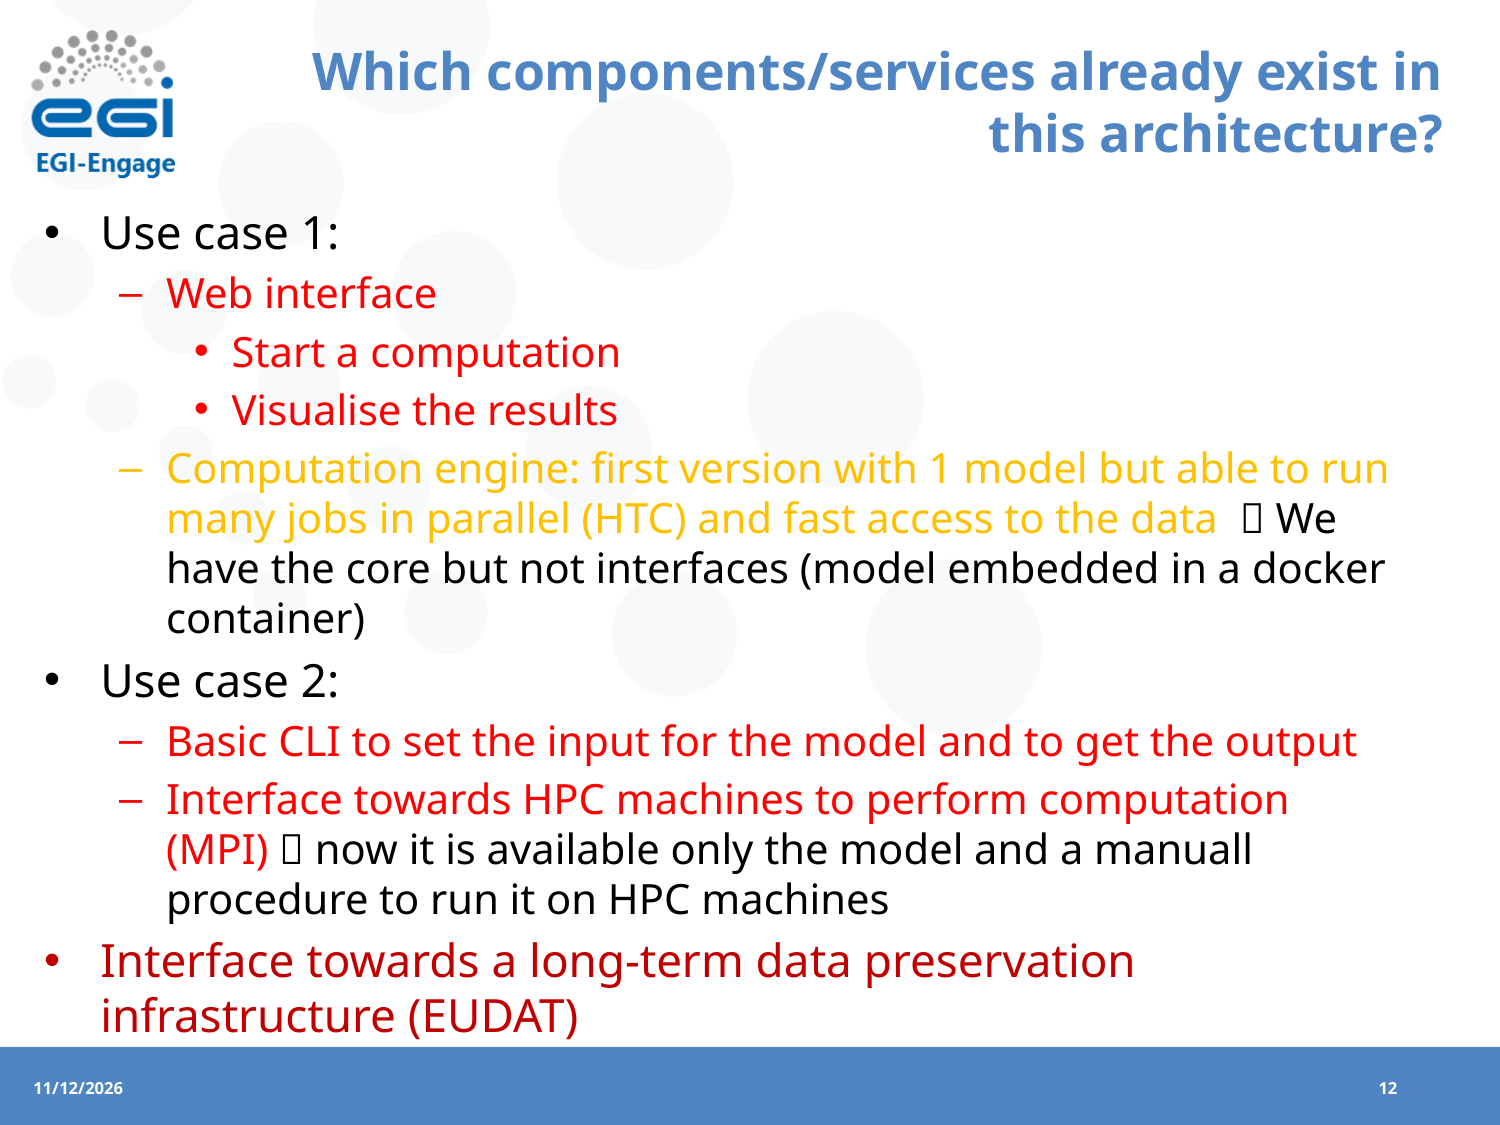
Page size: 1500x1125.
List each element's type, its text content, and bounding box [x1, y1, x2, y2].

list Use case 1: Web interface Start a computation Visualise the results Computation engine: first version with 1 model but able to run many jobs in parallel (HTC) and fast access to the data  We have the core but not interfaces (model embedded in a docker container) Use case 2: Basic CLI to set the input for the model and to get the output Interface towards HPC machines to perform computation (MPI)  now it is available only the model and a manuall procedure to run it on HPC machines Interface towards a long-term data preservation infrastructure (EUDAT) [29, 196, 1412, 970]
picture [3, 0, 1076, 772]
title Which components/services already exist in this architecture? [253, 30, 1459, 171]
